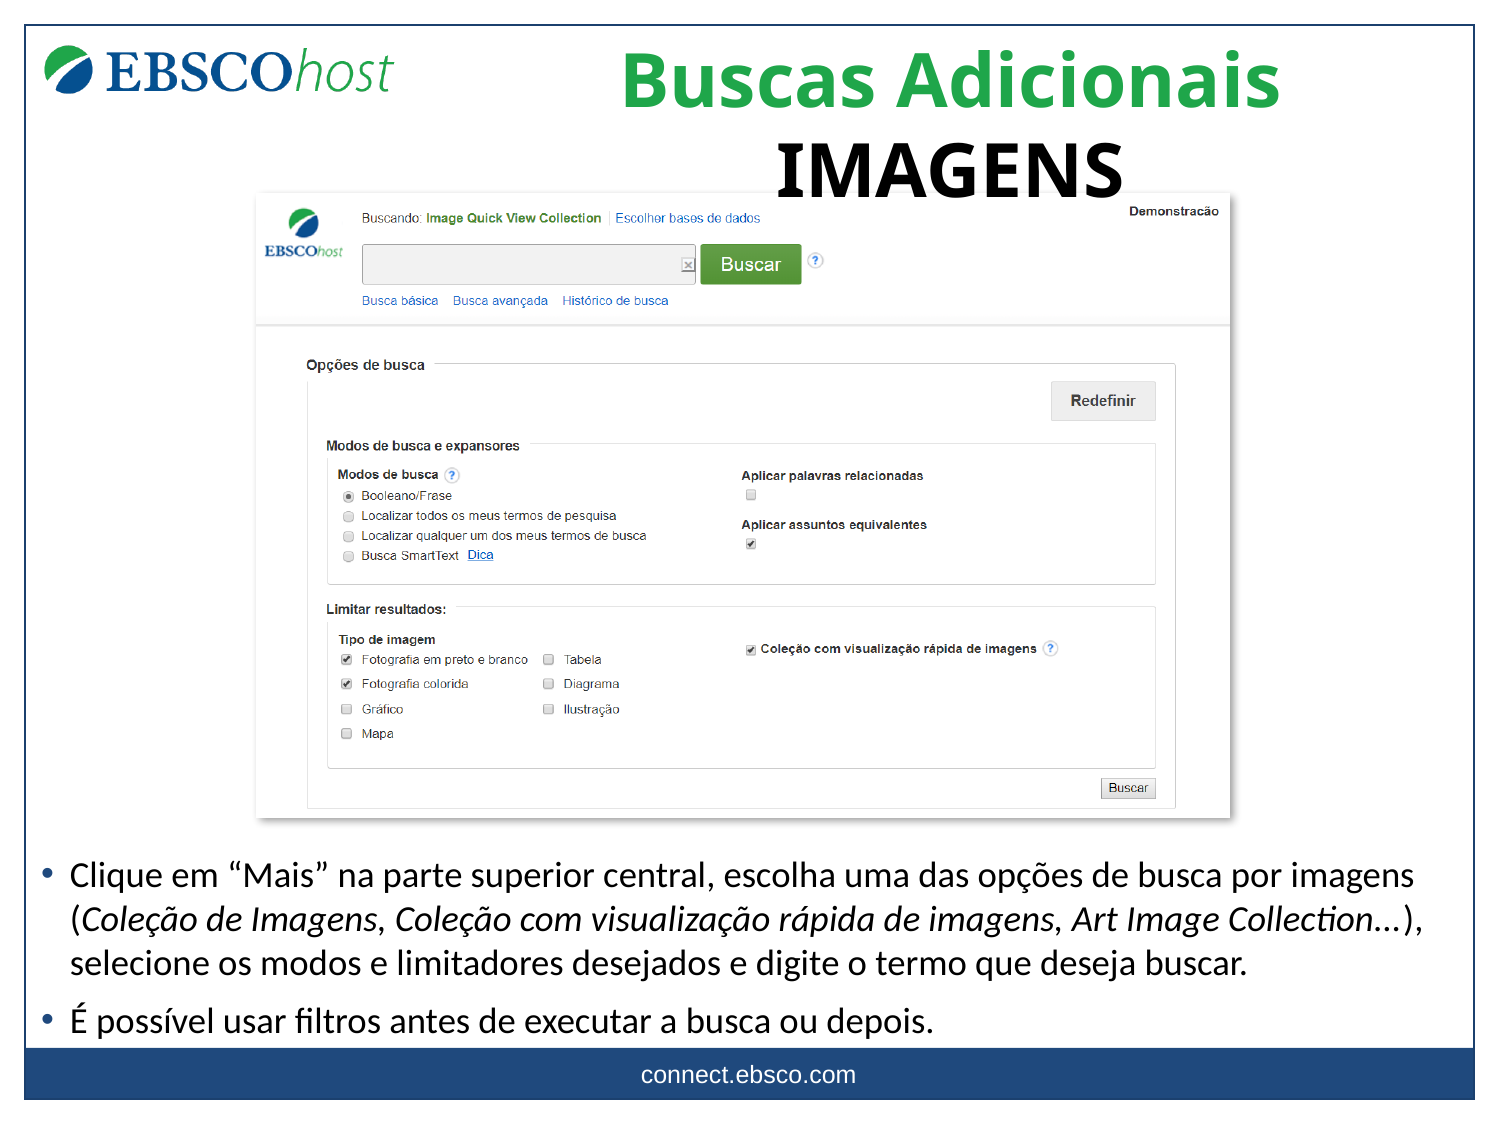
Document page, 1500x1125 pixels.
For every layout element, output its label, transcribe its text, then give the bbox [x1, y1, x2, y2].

text_box Clique em “Mais” na parte superior central, escolha uma das opções de busca por imagens (Coleção de Imagens, Coleção com visualização rápida de imagens, Art Image Collection...), selecione os modos e limitadores desejados e digite o termo que deseja buscar. É possível usar filtros antes de executar a busca ou depois. [26, 843, 1474, 1063]
title Buscas Adicionais IMAGENS [417, 24, 1484, 220]
picture [256, 193, 1230, 819]
picture [17, 7, 418, 120]
picture [26, 26, 417, 120]
